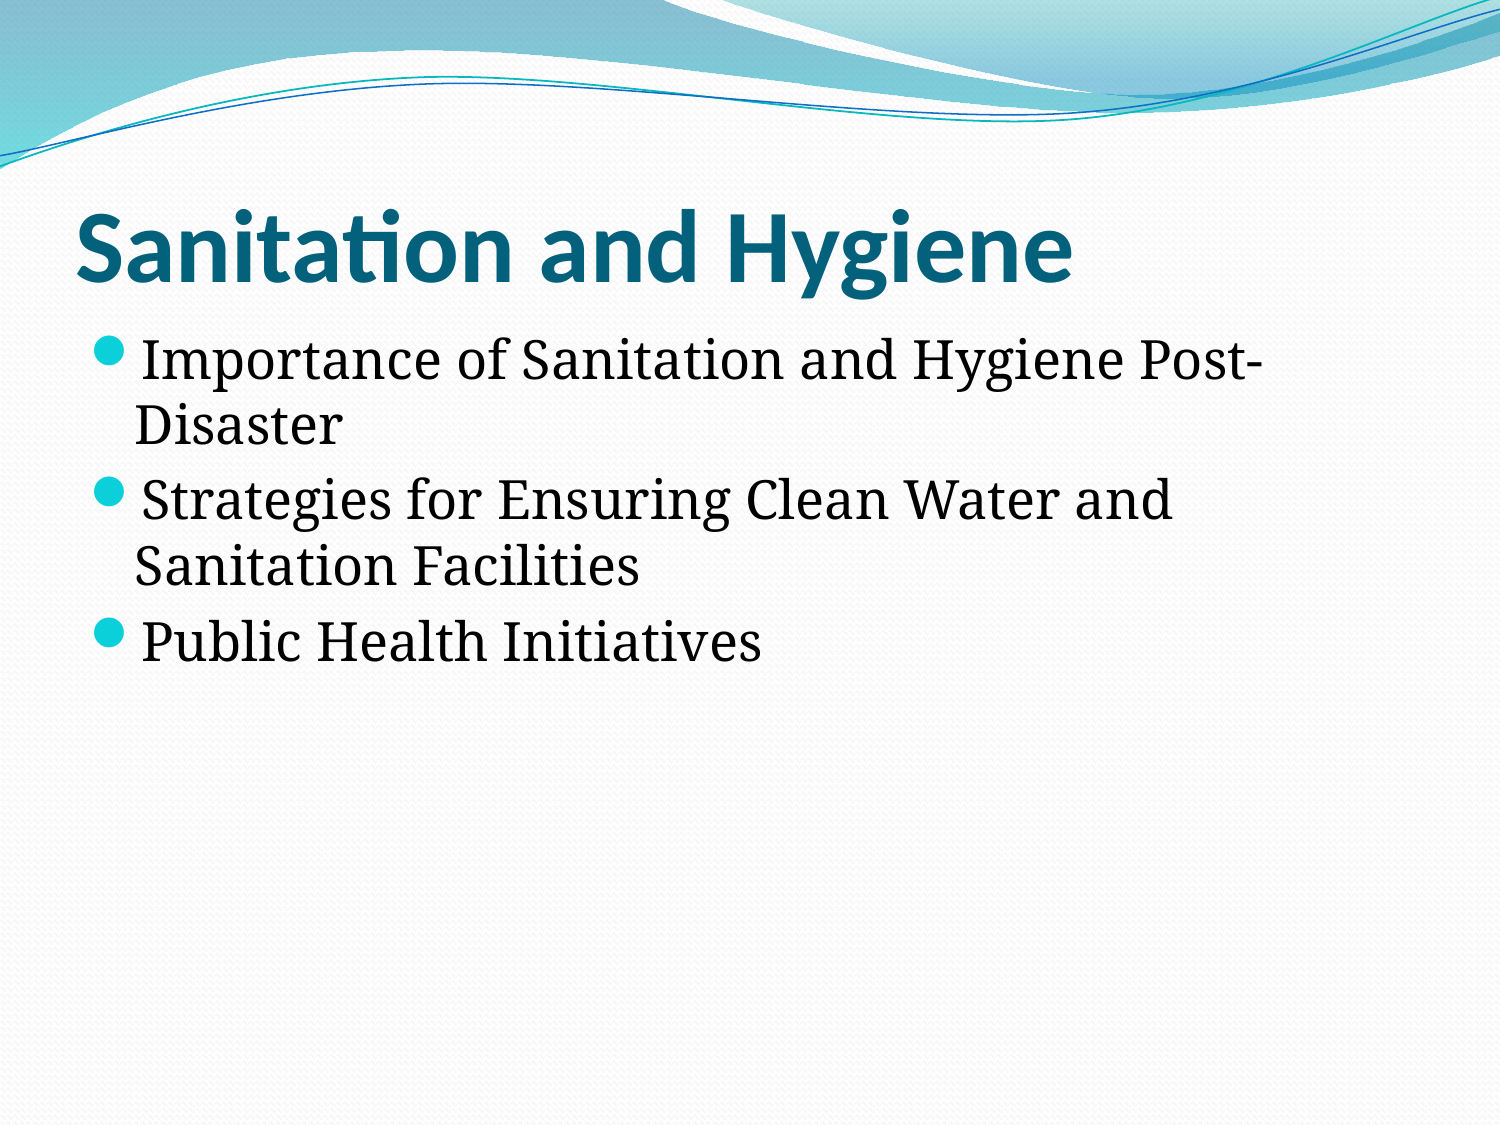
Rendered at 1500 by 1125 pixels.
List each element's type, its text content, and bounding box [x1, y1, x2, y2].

list Importance of Sanitation and Hygiene Post-Disaster Strategies for Ensuring Clean Water and Sanitation Facilities Public Health Initiatives [75, 317, 1425, 1038]
title Sanitation and Hygiene [75, 115, 1425, 303]
